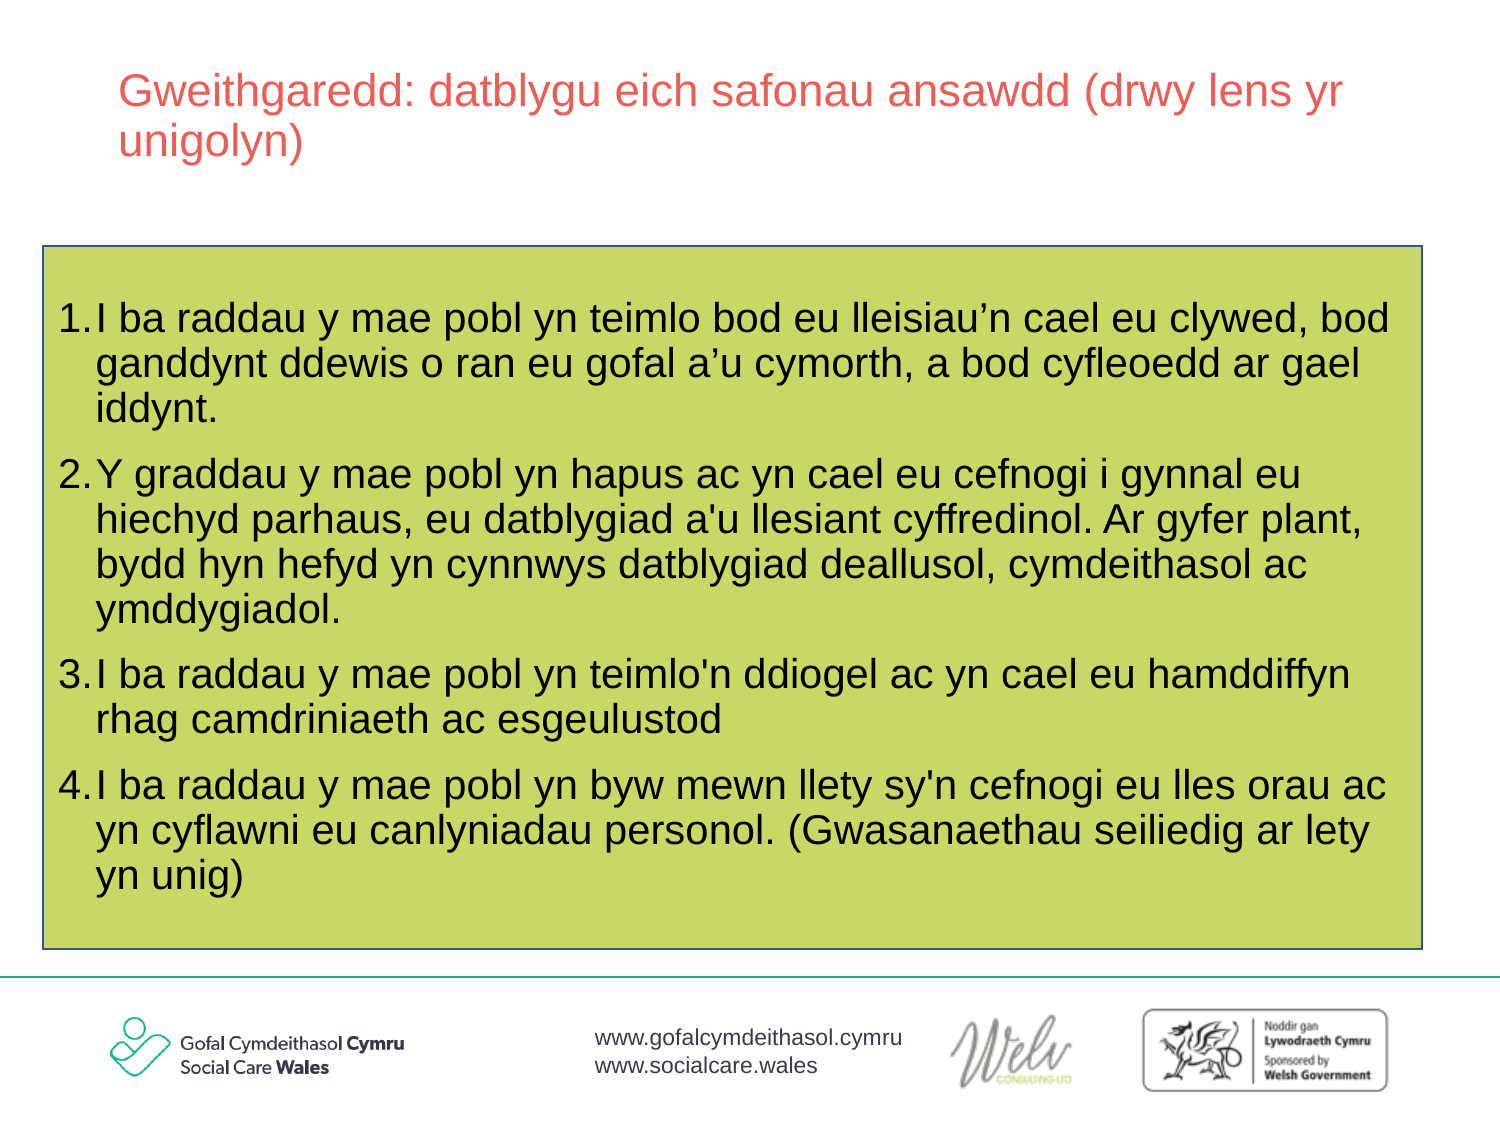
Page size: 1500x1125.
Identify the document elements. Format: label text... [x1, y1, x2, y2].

list I ba raddau y mae pobl yn teimlo bod eu lleisiau’n cael eu clywed, bod ganddynt ddewis o ran eu gofal a’u cymorth, a bod cyfleoedd ar gael iddynt. Y graddau y mae pobl yn hapus ac yn cael eu cefnogi i gynnal eu hiechyd parhaus, eu datblygiad a'u llesiant cyffredinol. Ar gyfer plant, bydd hyn hefyd yn cynnwys datblygiad deallusol, cymdeithasol ac ymddygiadol. I ba raddau y mae pobl yn teimlo'n ddiogel ac yn cael eu hamddiffyn rhag camdriniaeth ac esgeulustod I ba raddau y mae pobl yn byw mewn llety sy'n cefnogi eu lles orau ac yn cyflawni eu canlyniadau personol. (Gwasanaethau seiliedig ar lety yn unig) [42, 245, 1423, 950]
picture [950, 1014, 1073, 1089]
picture [1137, 995, 1395, 1106]
title Gweithgaredd: datblygu eich safonau ansawdd (drwy lens yr unigolyn) [103, 59, 1381, 230]
